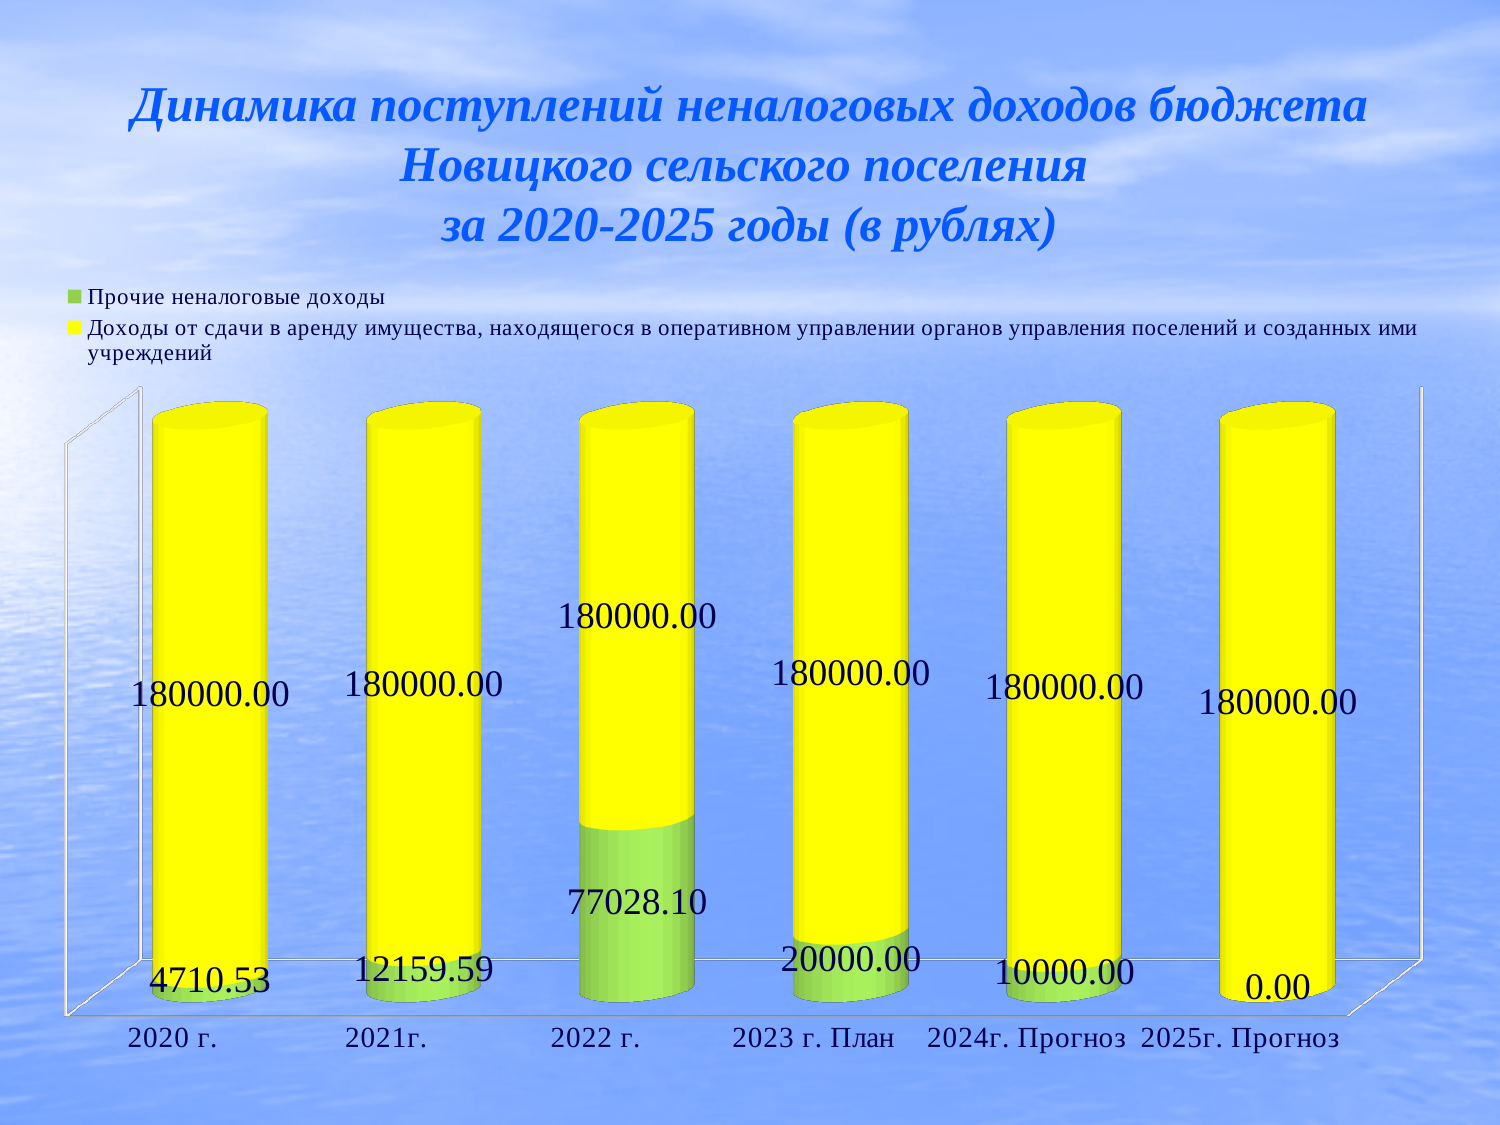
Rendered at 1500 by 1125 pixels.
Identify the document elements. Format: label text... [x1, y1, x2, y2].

title Динамика поступлений неналоговых доходов бюджета Новицкого сельского поселения за 2020-2025 годы (в рублях) [74, 47, 1426, 265]
chart [29, 266, 1459, 1071]
